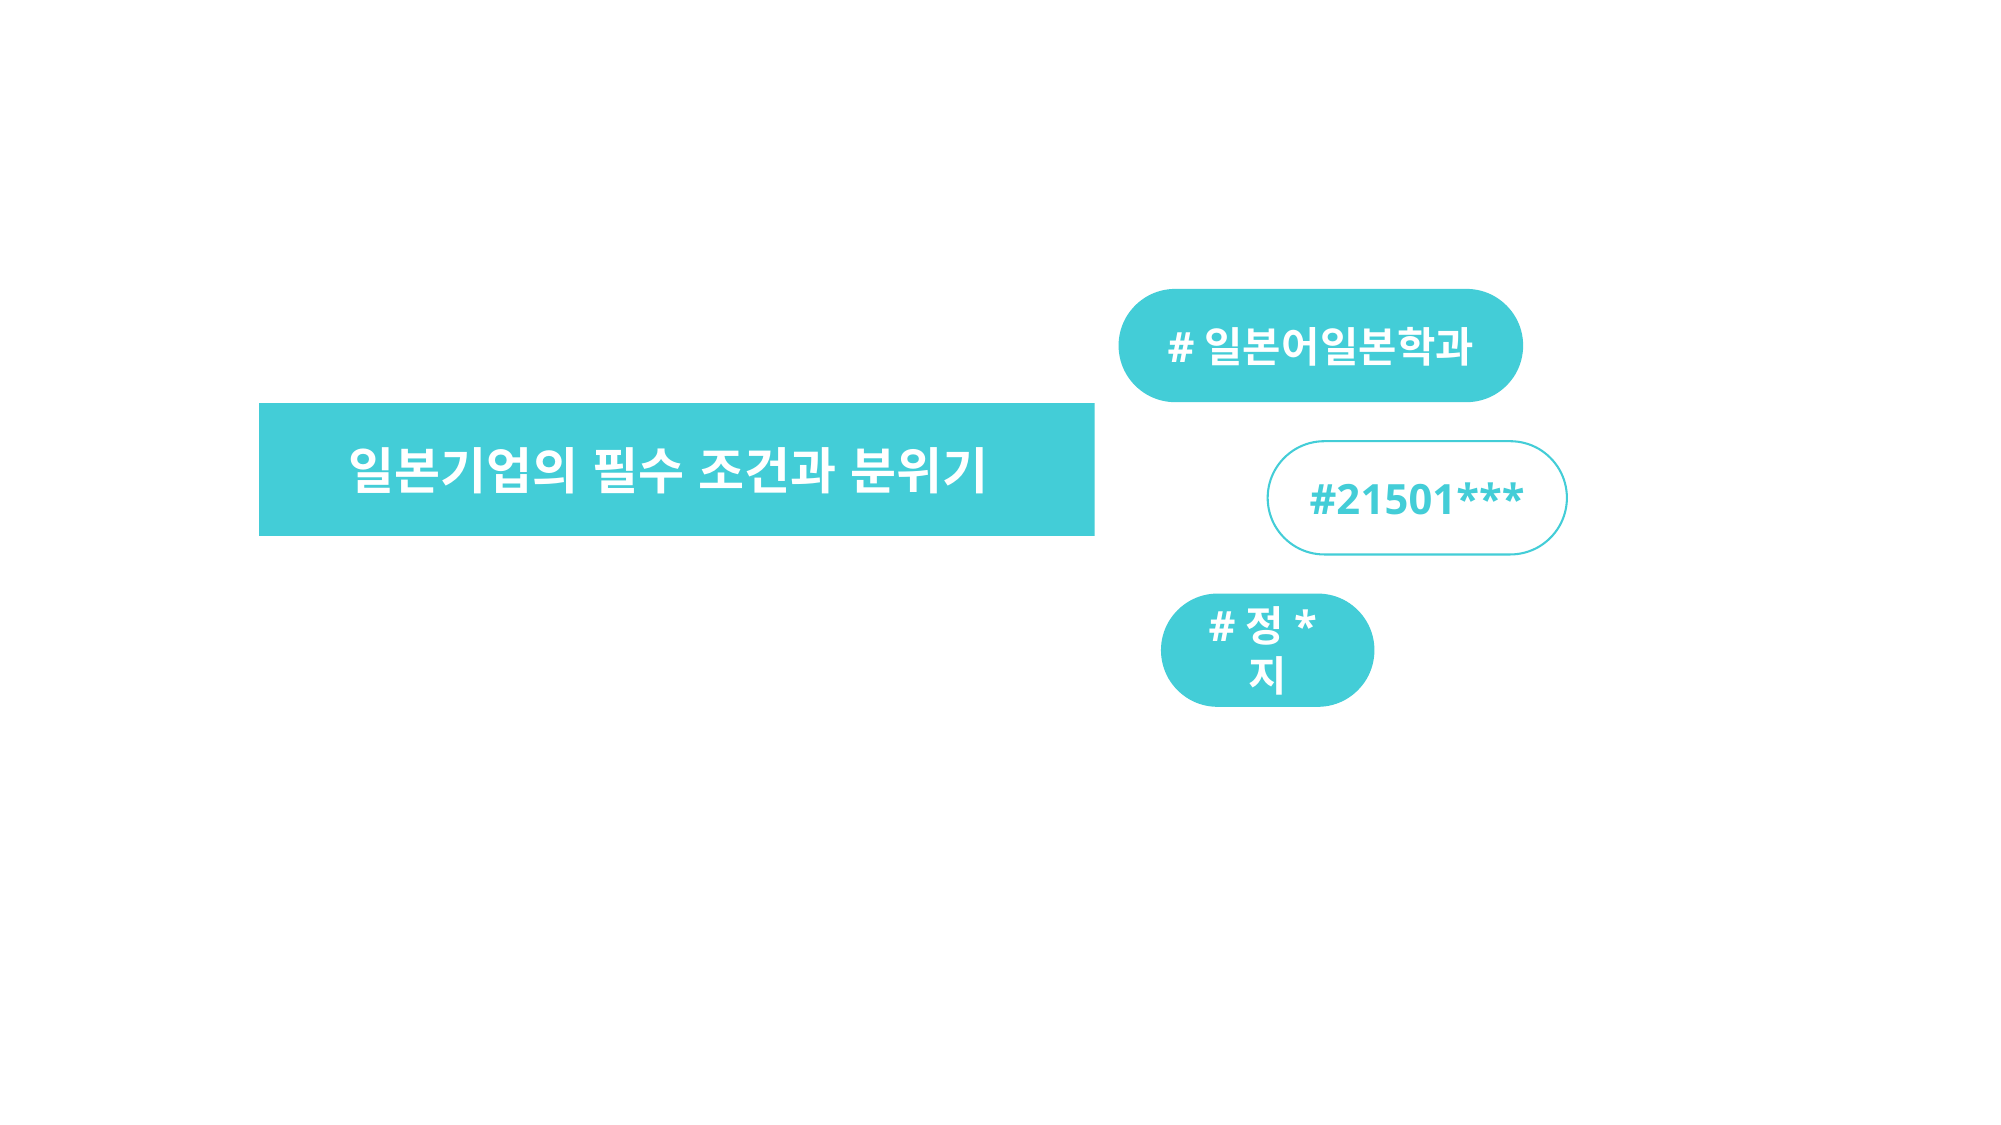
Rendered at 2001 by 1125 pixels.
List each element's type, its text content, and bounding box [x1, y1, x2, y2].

text_box #일본어일본학과 [1117, 287, 1525, 404]
text_box #정*지 [1159, 592, 1376, 708]
text_box 일본기업의 필수 조건과 분위기 [258, 402, 1096, 537]
text_box #21501*** [1266, 440, 1568, 556]
